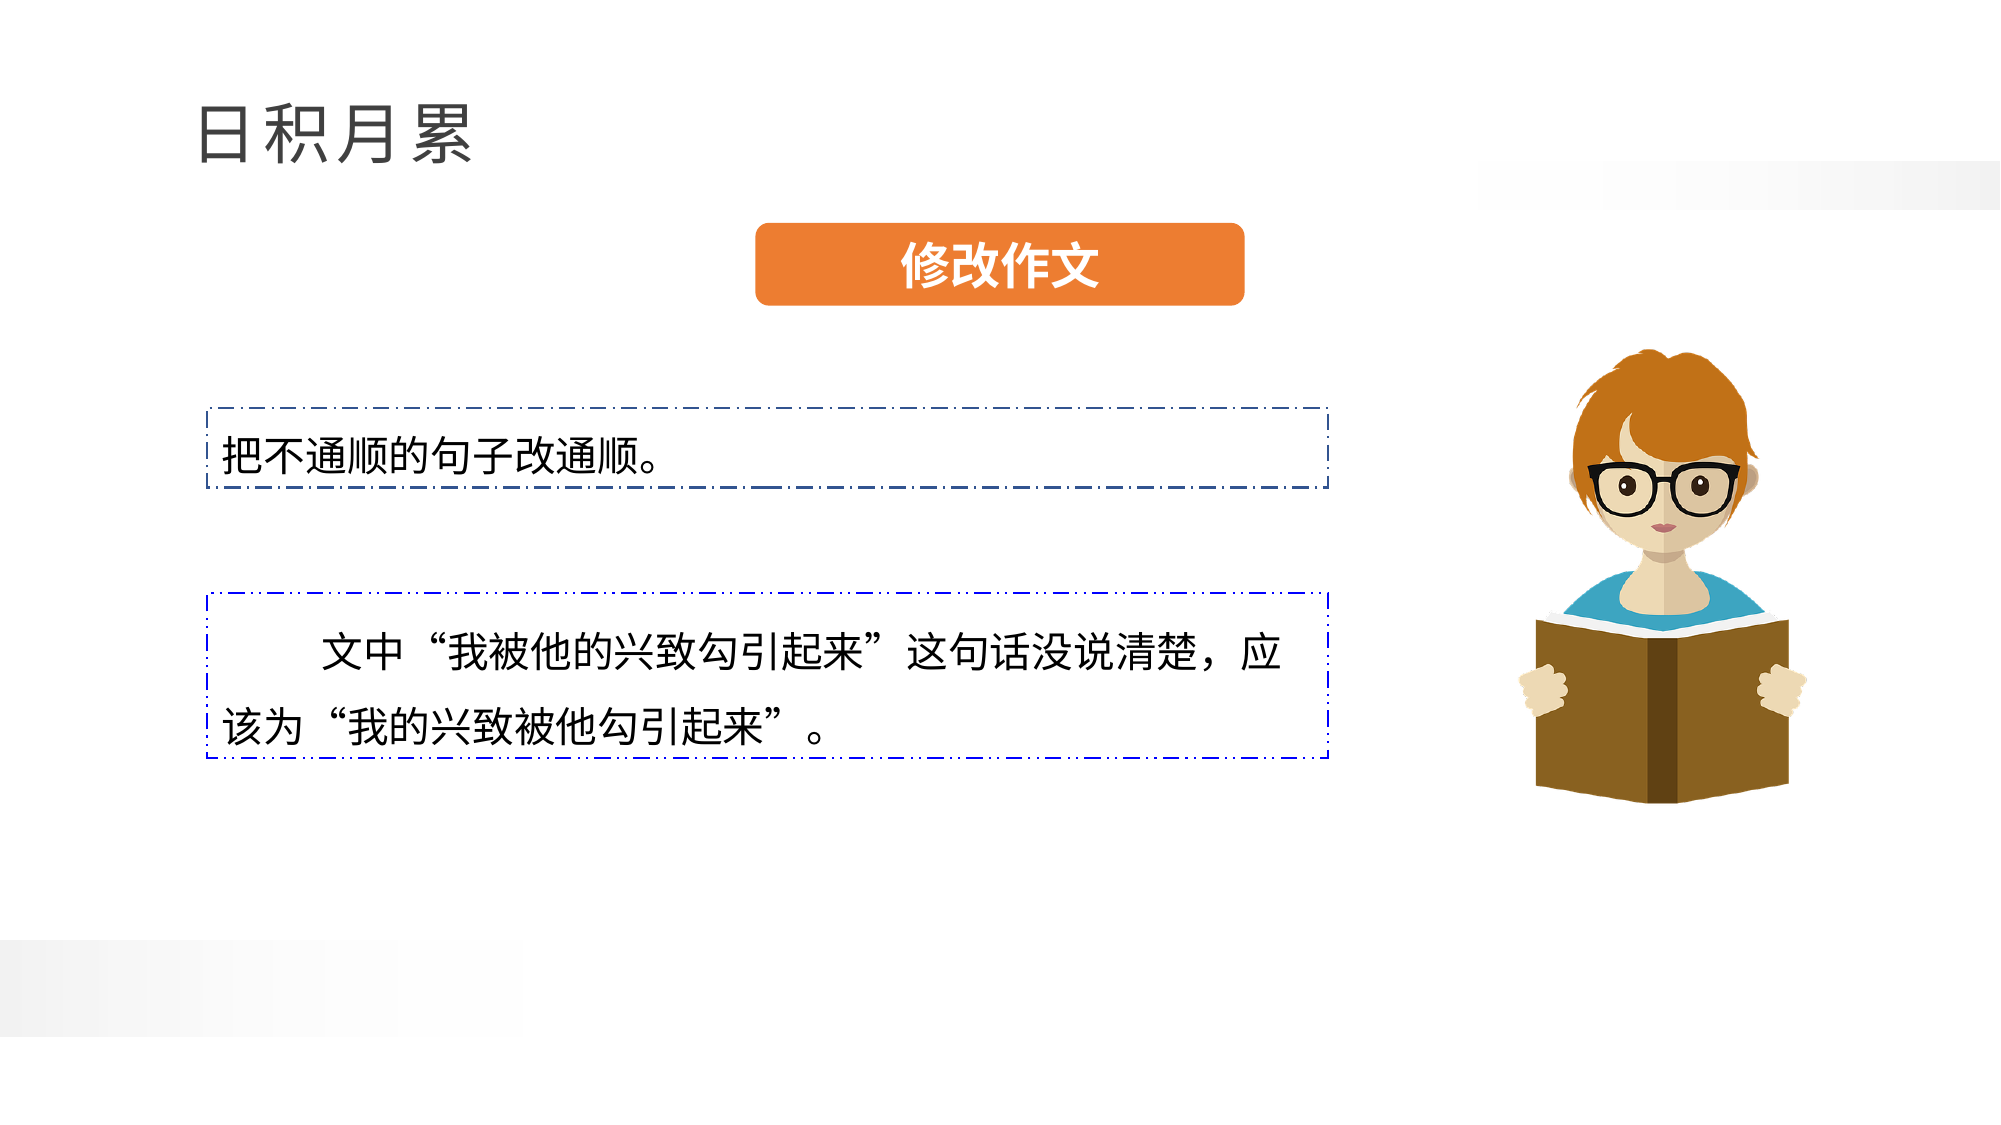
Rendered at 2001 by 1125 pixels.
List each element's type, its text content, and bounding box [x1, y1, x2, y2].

text_box 把不通顺的句子改通顺。 [207, 407, 1329, 488]
text_box 文中“我被他的兴致勾引起来”这句话没说清楚，应该为“我的兴致被他勾引起来”。 [207, 593, 1329, 758]
picture [1472, 322, 1873, 856]
text_box 修改作文 [755, 222, 1245, 306]
